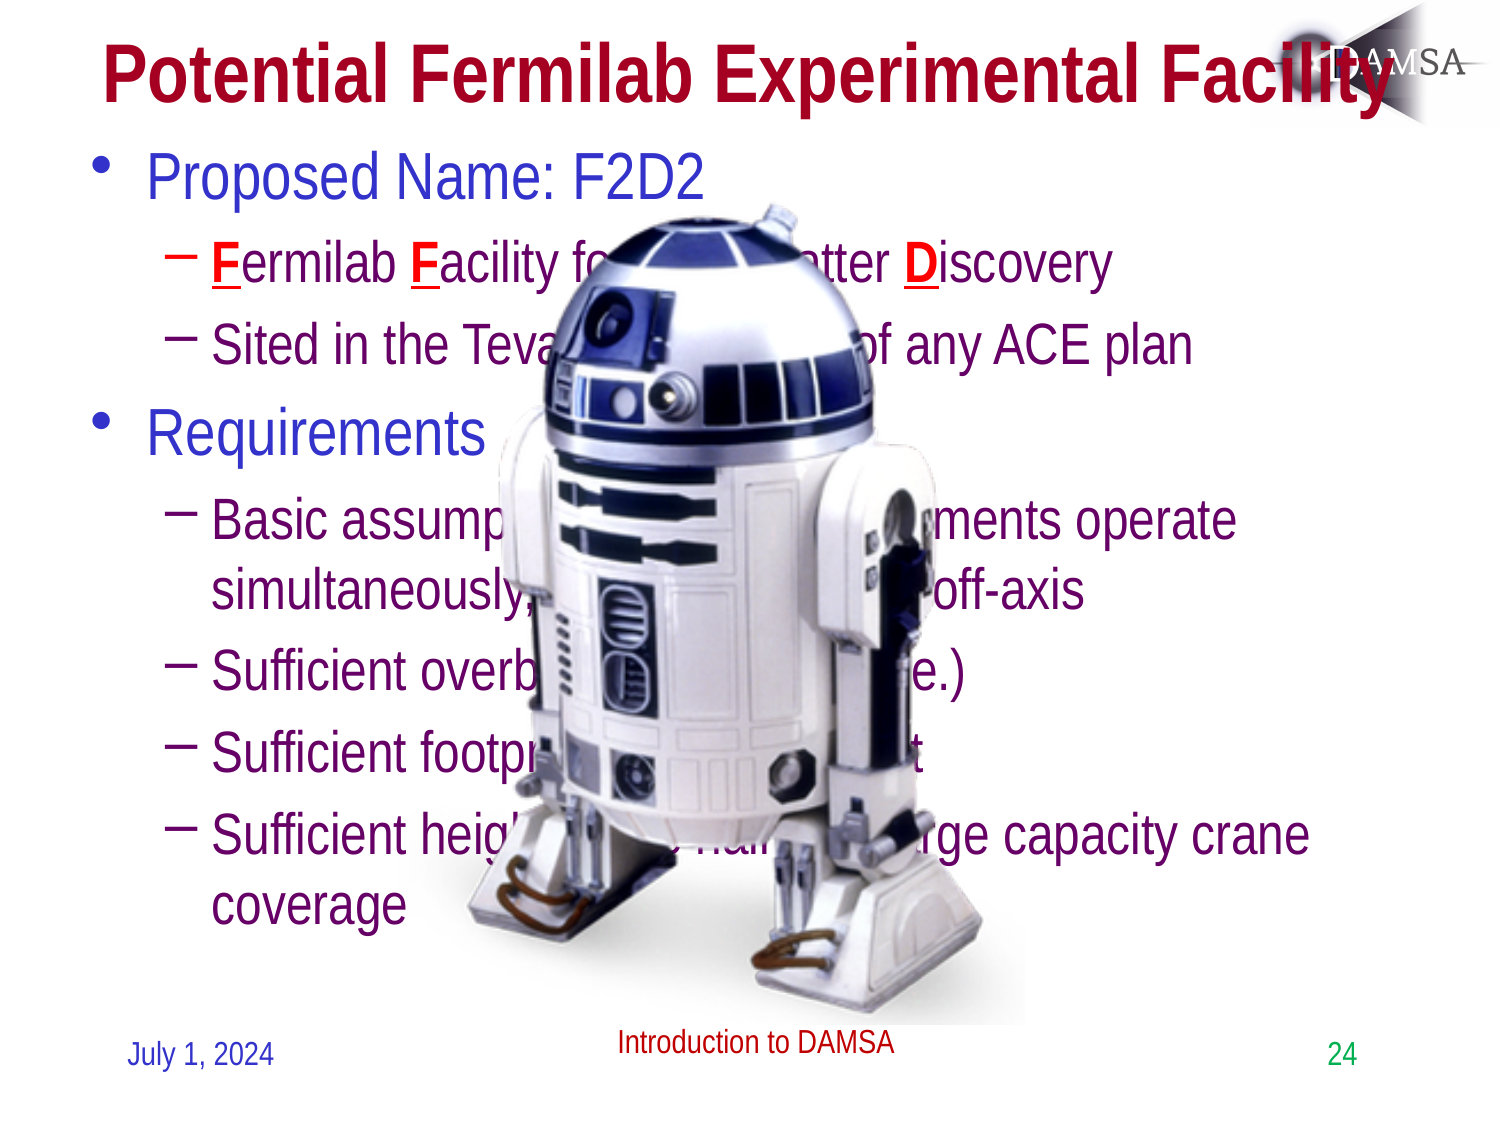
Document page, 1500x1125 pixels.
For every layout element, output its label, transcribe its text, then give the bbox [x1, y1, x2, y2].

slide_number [112, 1025, 425, 1100]
footer Introduction to DAMSA [525, 1034, 988, 1088]
picture [399, 191, 1026, 1026]
slide_number 24 [1312, 1025, 1388, 1100]
title Potential Fermilab Experimental Facility [0, 0, 1500, 138]
list Proposed Name: F2D2 Fermilab Facility for Dark matter Discovery Sited in the Tevatron field, out of any ACE plan Requirements Basic assumption : multiple experiments operate simultaneously, mixture of on and off-axis Sufficient overburden (>=40.m.w.e.) Sufficient footprint per experiment Sufficient height of the hall w/ a large capacity crane coverage [74, 124, 1463, 976]
